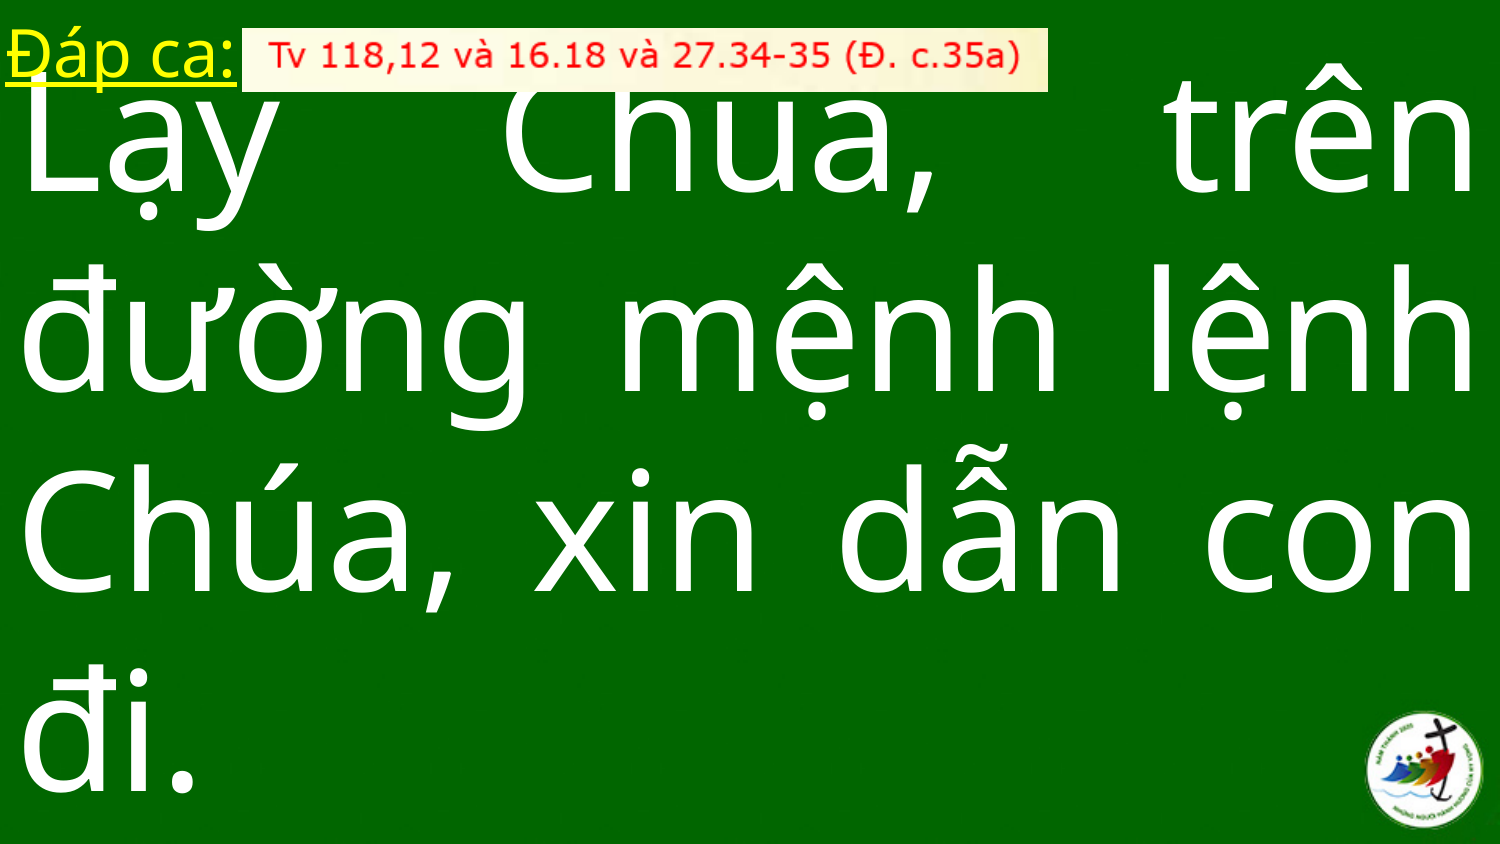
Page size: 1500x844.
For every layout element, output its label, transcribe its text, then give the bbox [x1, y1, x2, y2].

text_box Đáp ca: [0, 3, 252, 98]
title Lạy Chúa, trên đường mệnh lệnh Chúa, xin dẫn con đi. [0, 3, 1500, 844]
picture [242, 28, 1048, 92]
